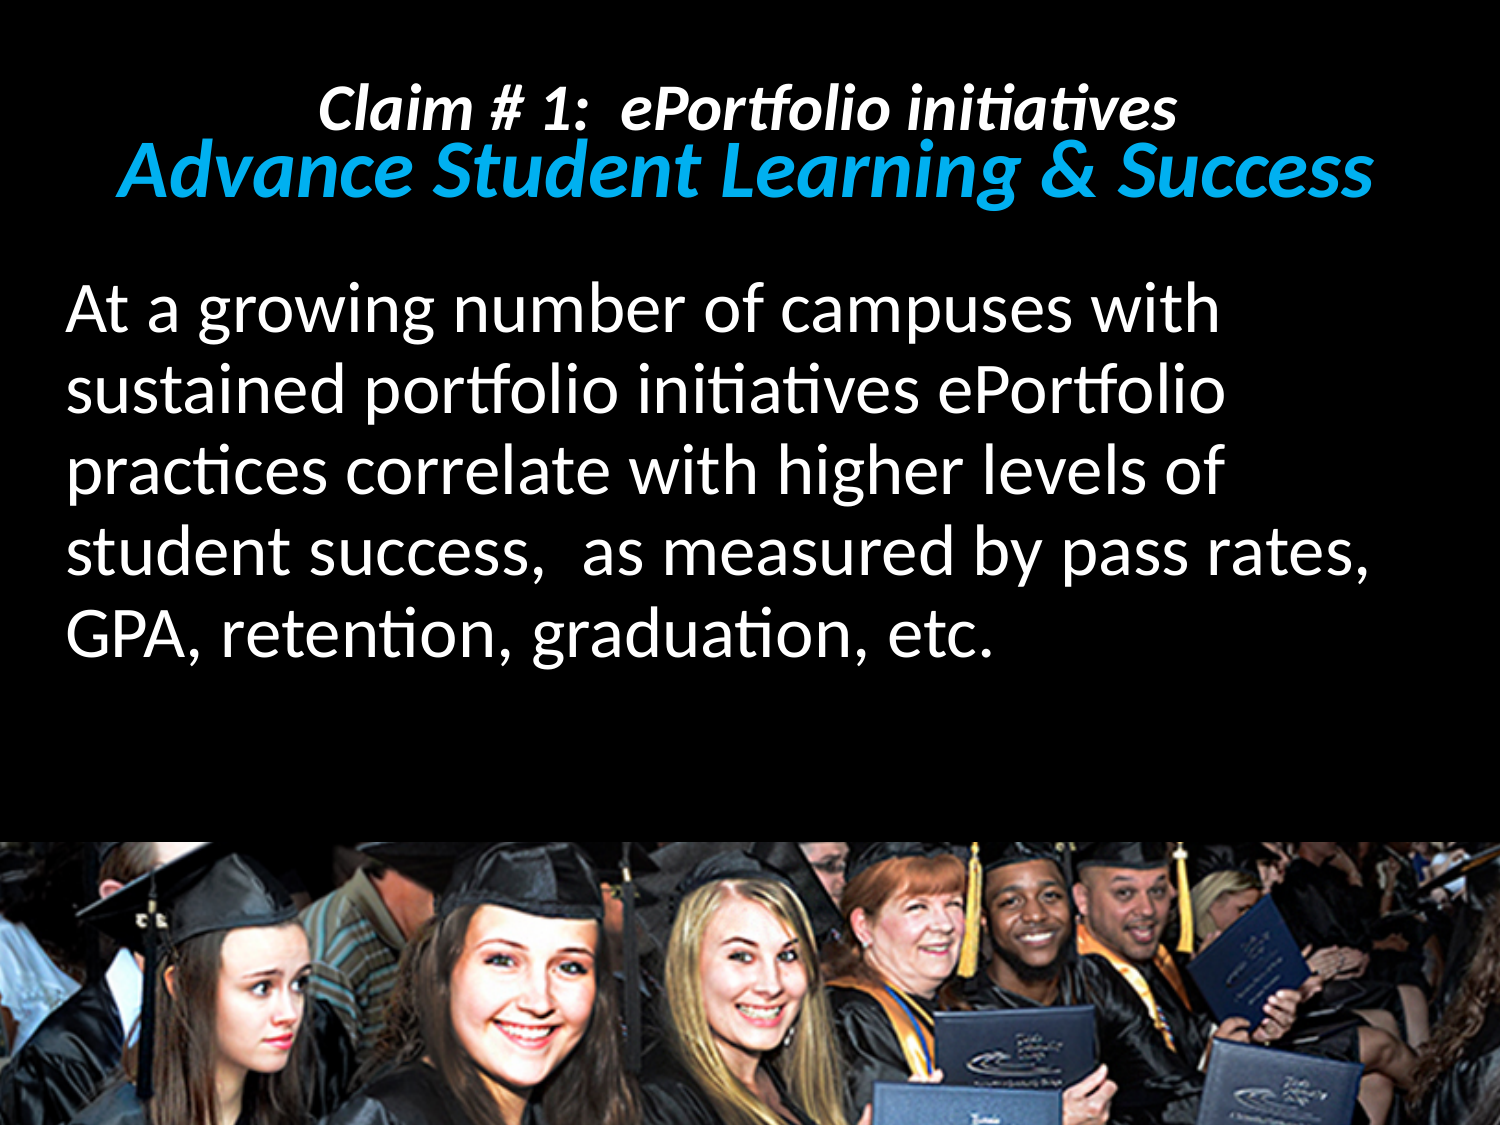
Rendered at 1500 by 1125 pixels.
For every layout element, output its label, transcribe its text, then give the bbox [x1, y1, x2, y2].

list At a growing number of campuses with sustained portfolio initiatives ePortfolio practices correlate with higher levels of student success, as measured by pass rates, GPA, retention, graduation, etc. [50, 257, 1450, 840]
title Claim # 1: ePortfolio initiatives Advance Student Learning & Success [75, 62, 1438, 225]
picture [0, 841, 1500, 1125]
